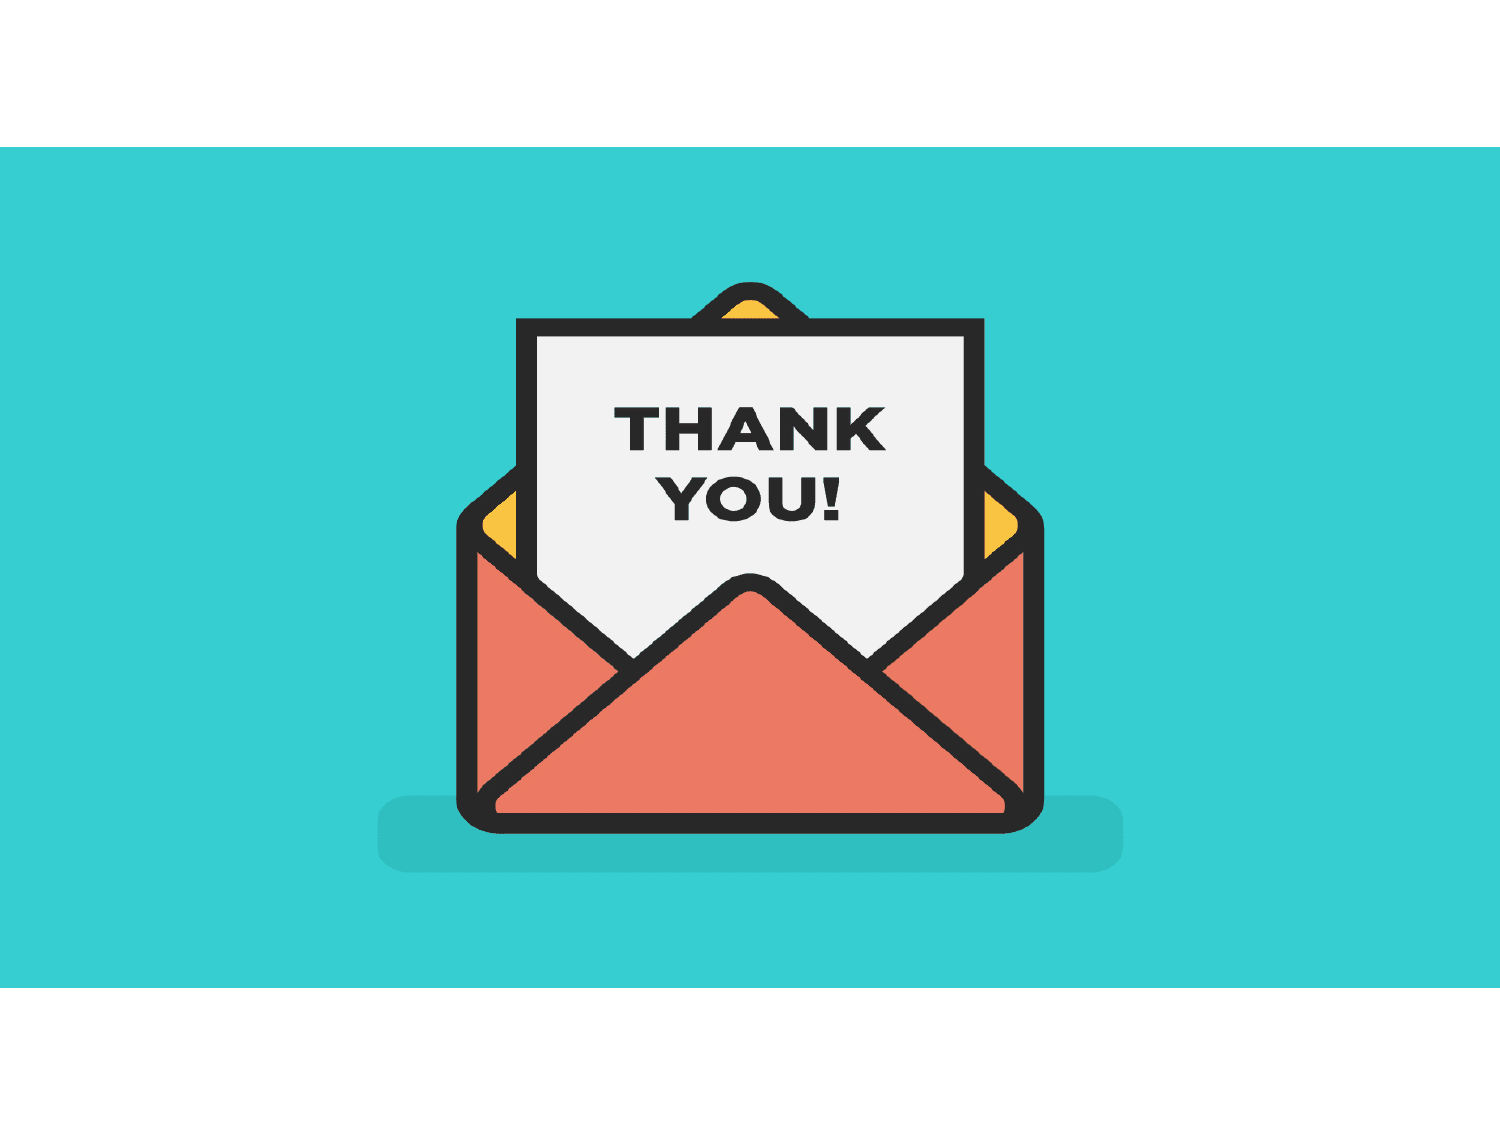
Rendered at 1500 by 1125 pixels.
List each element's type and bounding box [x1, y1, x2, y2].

picture [0, 146, 1500, 988]
